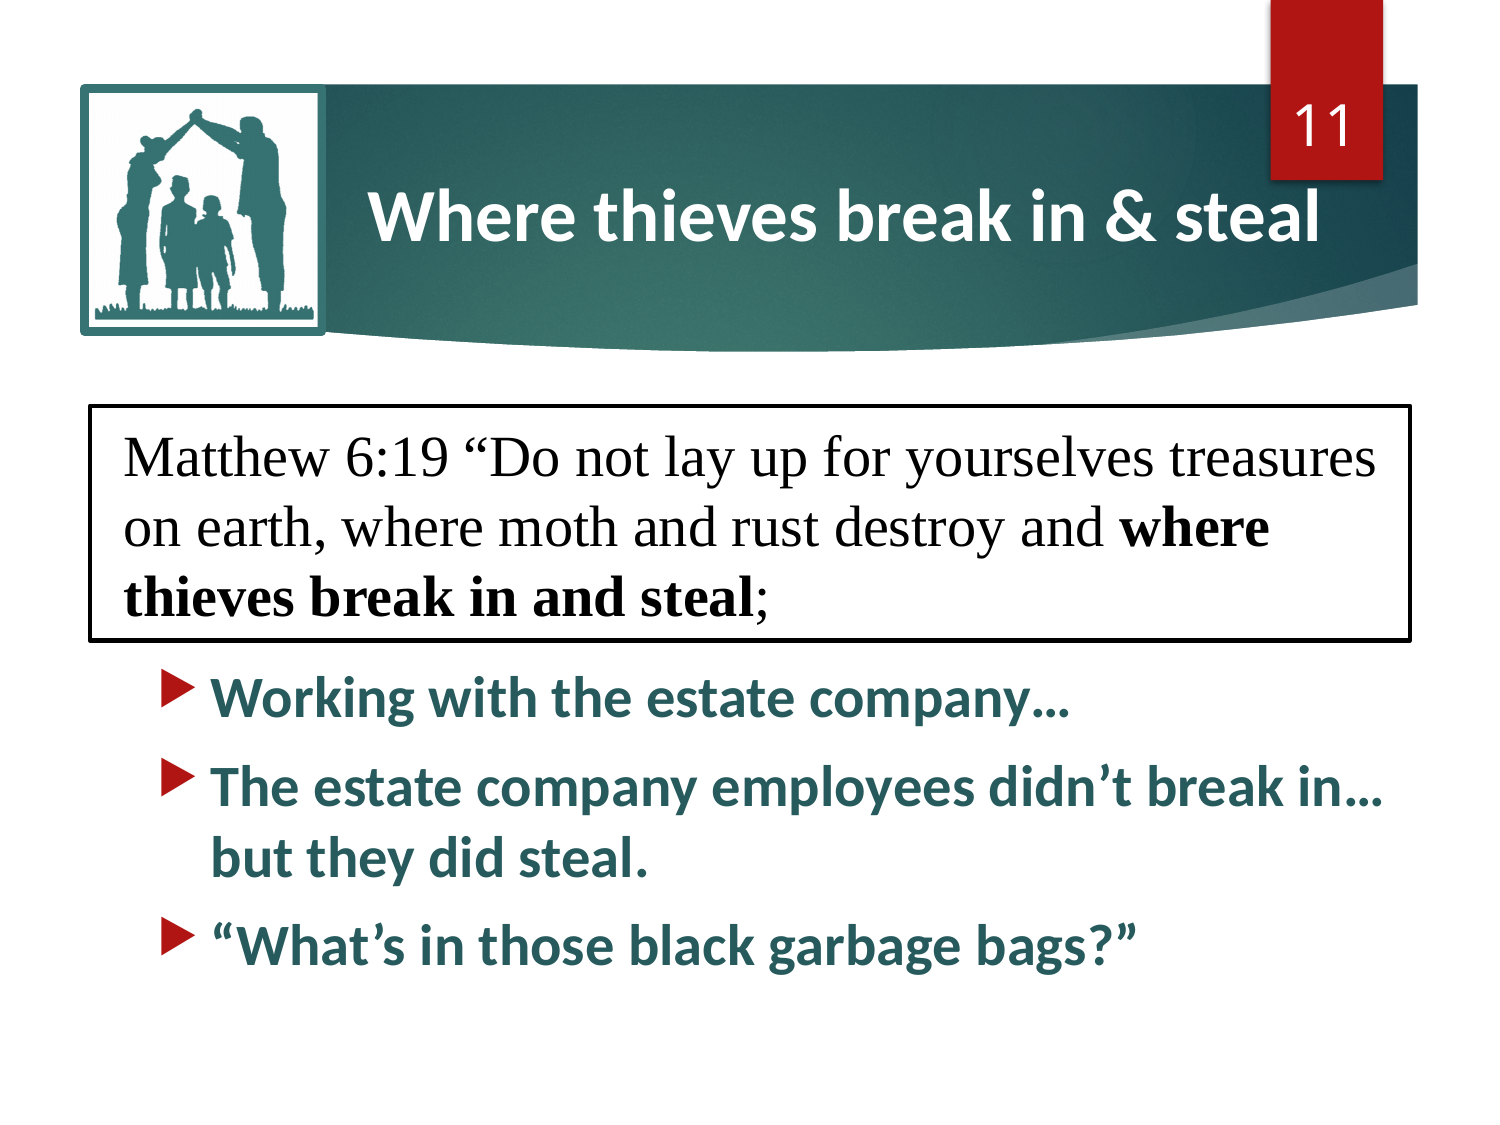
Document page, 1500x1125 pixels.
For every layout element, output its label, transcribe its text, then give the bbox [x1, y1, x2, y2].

list Working with the estate company… The estate company employees didn’t break in… but they did steal. “What’s in those black garbage bags?” [142, 651, 1411, 988]
slide_number 11 [1259, 48, 1390, 175]
picture [88, 92, 318, 328]
text_box Matthew 6:19 “Do not lay up for yourselves treasures on earth, where moth and rust destroy and where thieves break in and steal; [88, 404, 1412, 642]
title Where thieves break in & steal [352, 153, 1410, 271]
